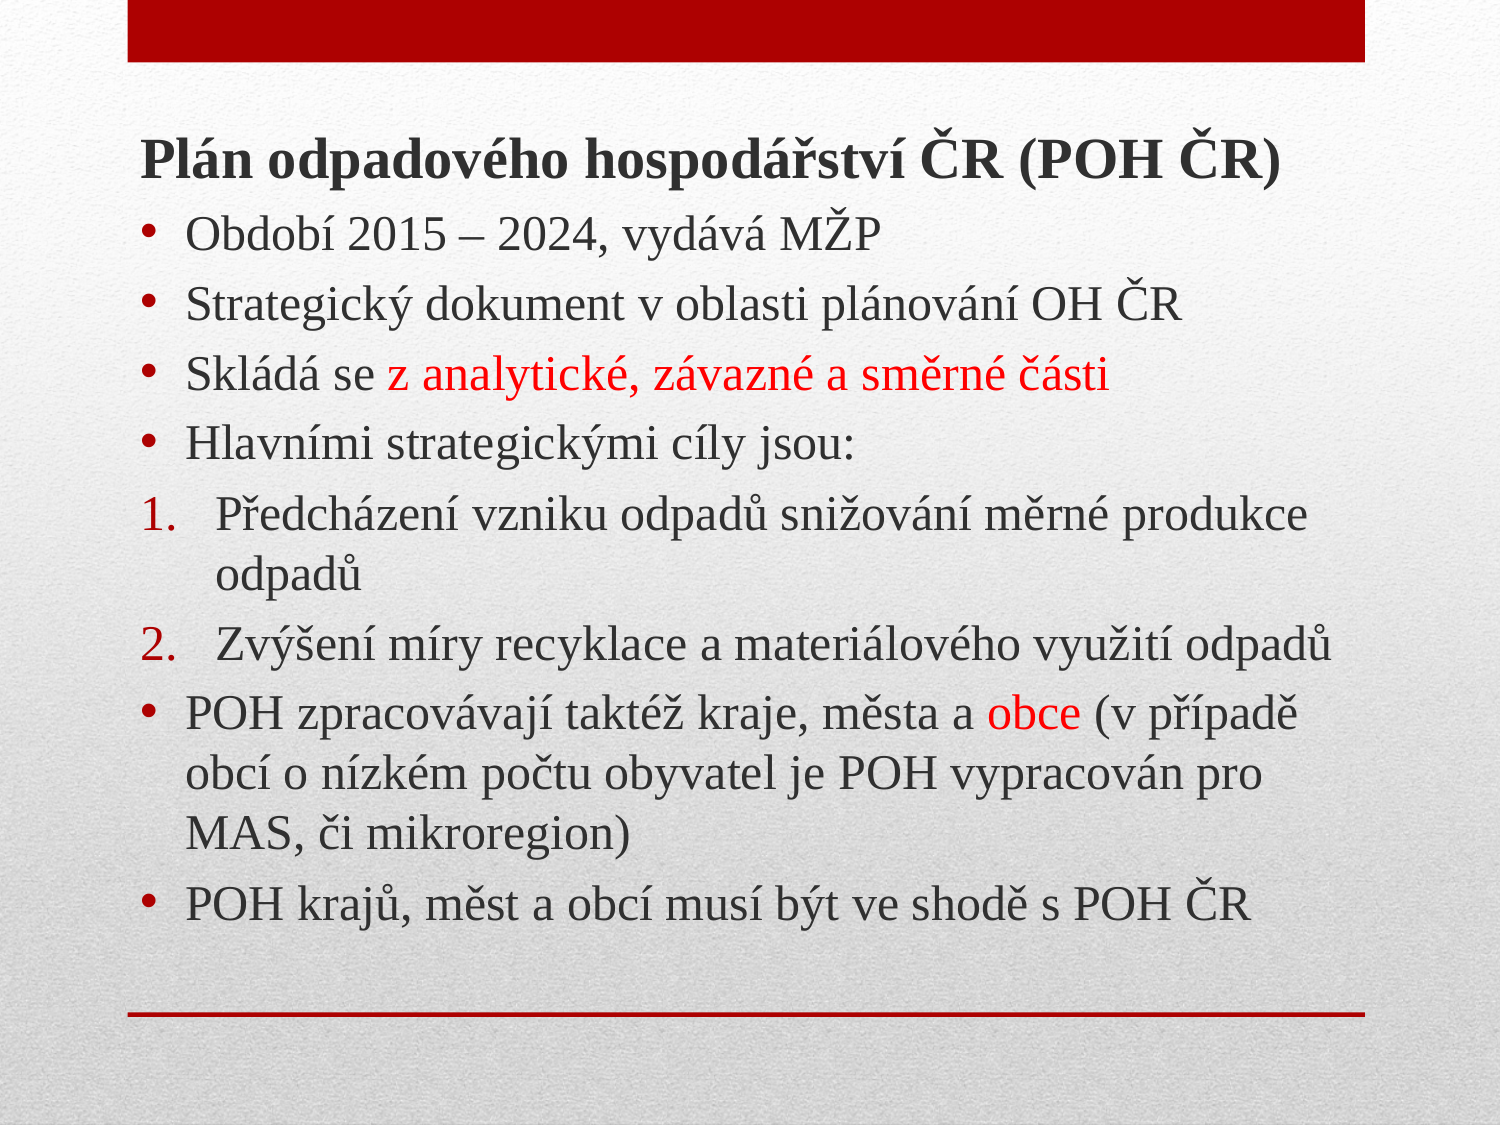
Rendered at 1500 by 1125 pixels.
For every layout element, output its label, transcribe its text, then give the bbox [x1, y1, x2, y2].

list Plán odpadového hospodářství ČR (POH ČR) Období 2015 – 2024, vydává MŽP Strategický dokument v oblasti plánování OH ČR Skládá se z analytické, závazné a směrné části Hlavními strategickými cíly jsou: Předcházení vzniku odpadů snižování měrné produkce odpadů Zvýšení míry recyklace a materiálového využití odpadů POH zpracovávají taktéž kraje, města a obce (v případě obcí o nízkém počtu obyvatel je POH vypracován pro MAS, či mikroregion) POH krajů, měst a obcí musí být ve shodě s POH ČR [125, 44, 1363, 1006]
